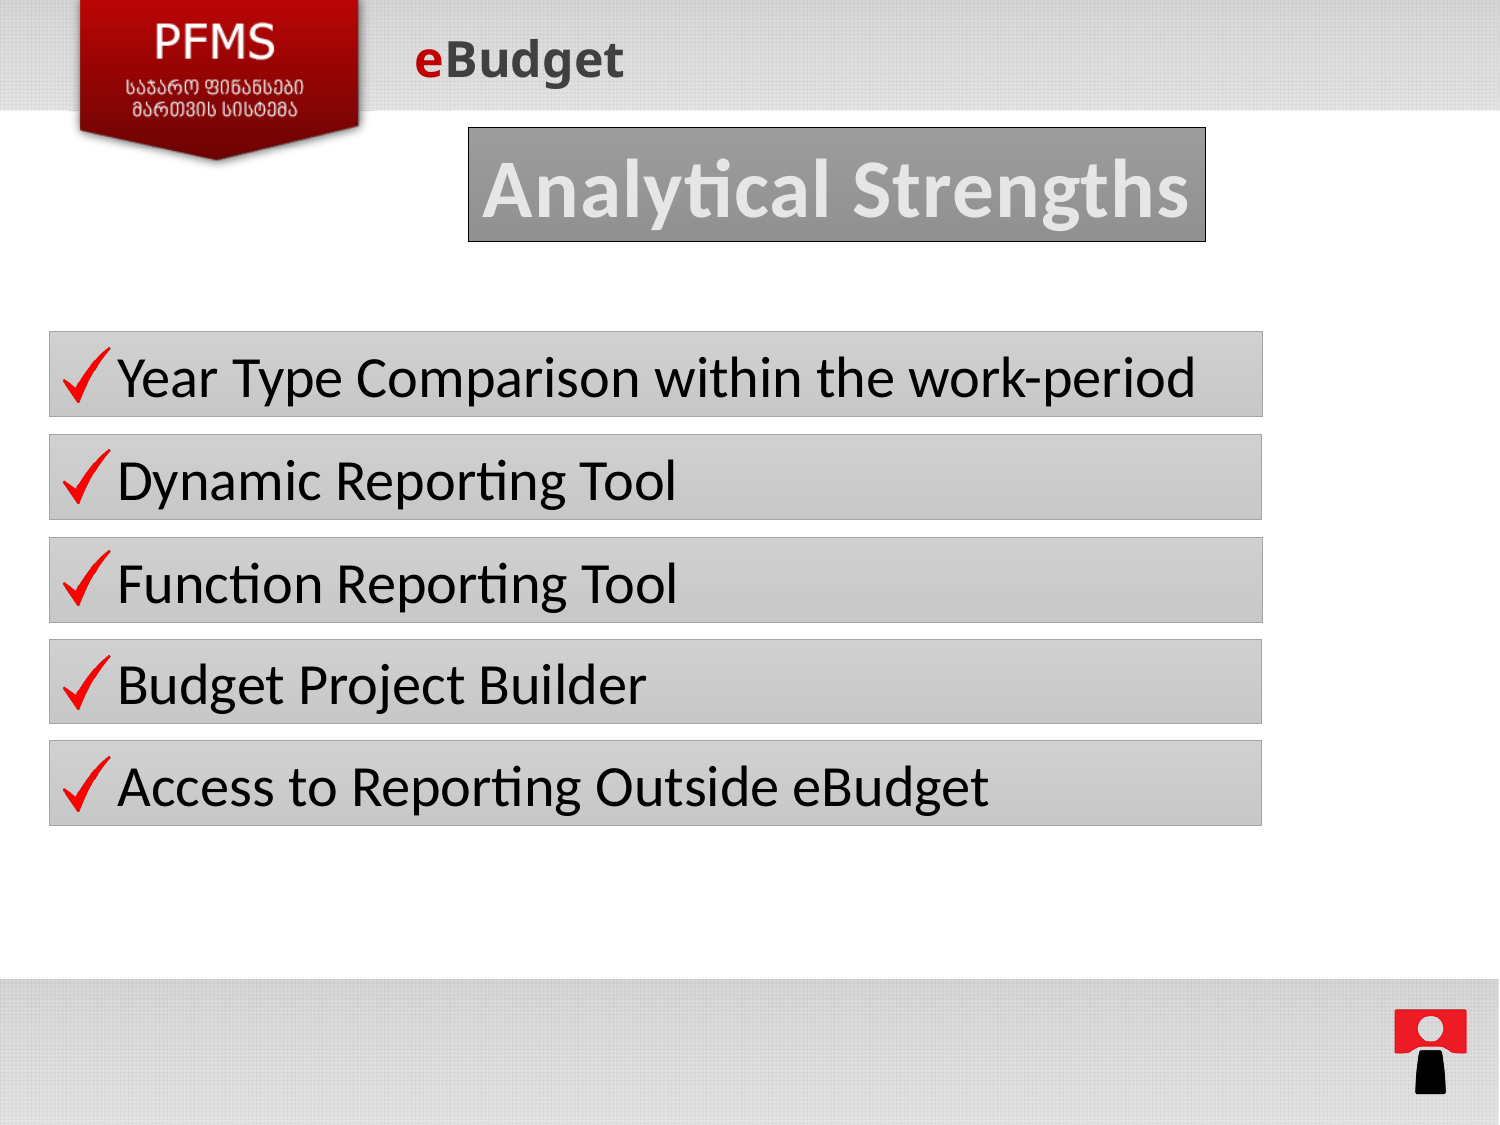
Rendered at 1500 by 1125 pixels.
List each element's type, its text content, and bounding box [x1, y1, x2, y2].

text_box Access to Reporting Outside eBudget [49, 740, 1262, 826]
text_box Budget Project Builder [49, 639, 1262, 724]
picture [62, 654, 111, 710]
text_box Dynamic Reporting Tool [49, 434, 1262, 520]
picture [0, 0, 1500, 232]
text_box Year Type Comparison within the work-period [49, 331, 1263, 417]
text_box Analytical Strengths [468, 232, 1206, 242]
picture [62, 549, 111, 606]
picture [62, 346, 111, 403]
picture [0, 979, 1500, 1125]
picture [62, 755, 111, 812]
text_box Function Reporting Tool [49, 537, 1263, 623]
picture [62, 448, 111, 504]
